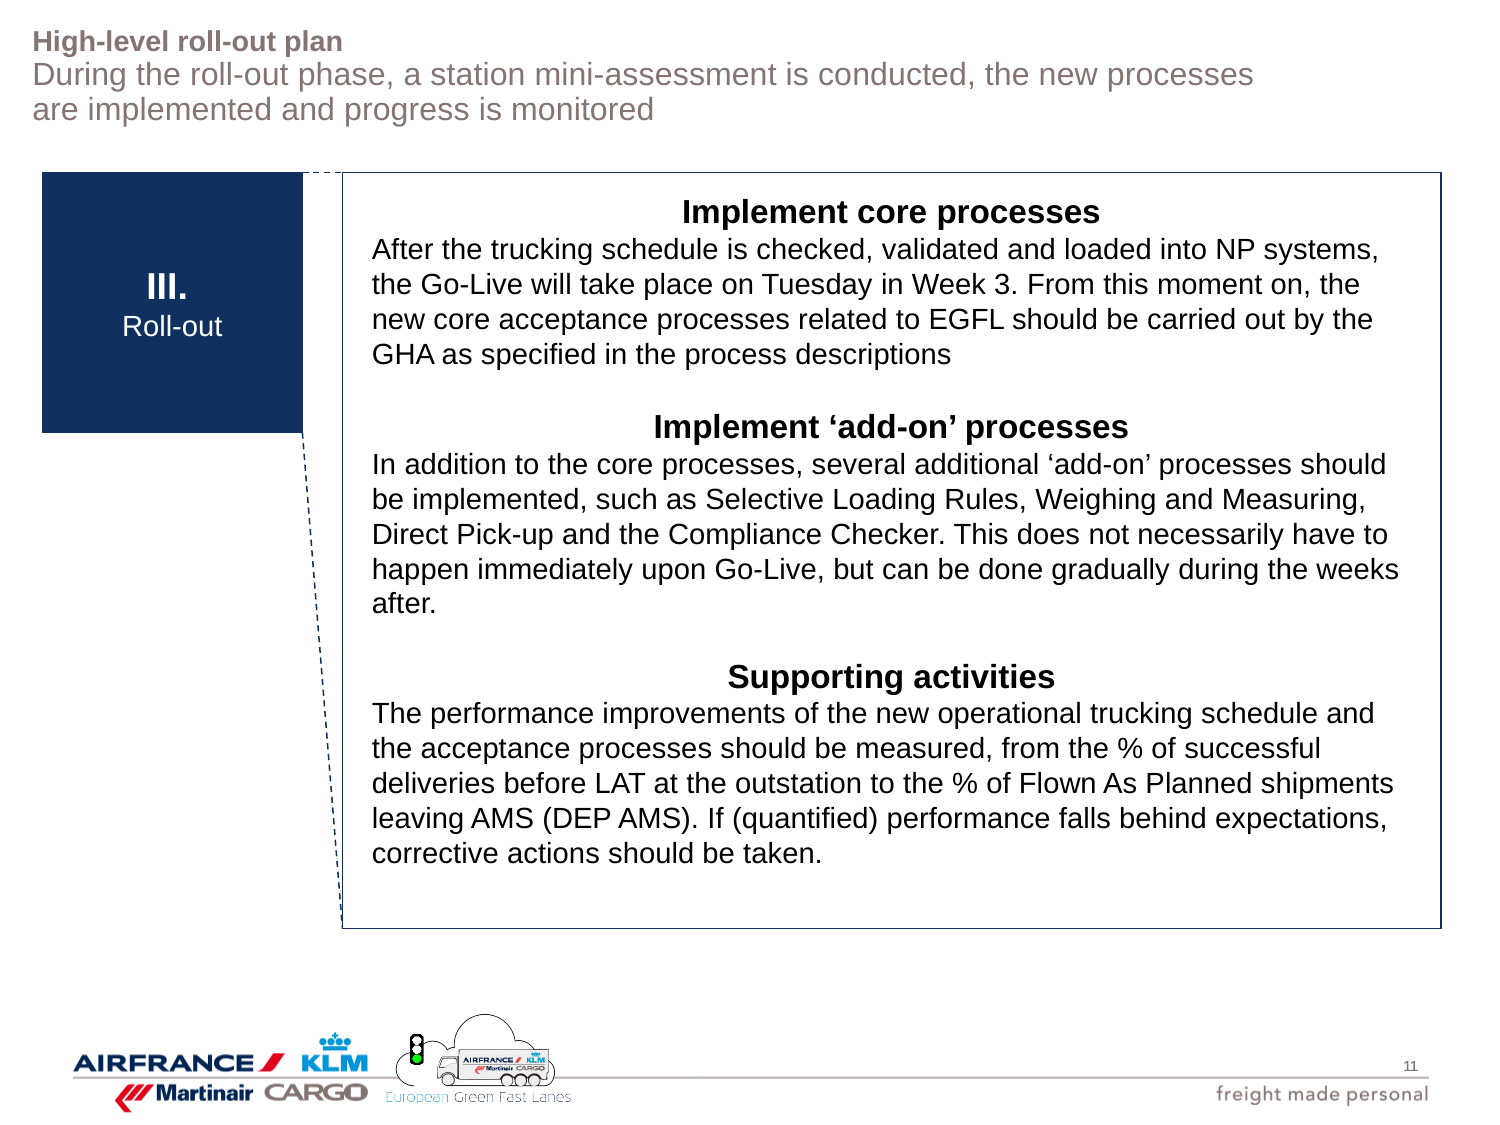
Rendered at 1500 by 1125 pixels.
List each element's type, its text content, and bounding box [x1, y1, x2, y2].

title High-level roll-out plan During the roll-out phase, a station mini-assessment is conducted, the new processes are implemented and progress is monitored [17, 19, 1312, 136]
picture [0, 1013, 1500, 1125]
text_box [302, 432, 343, 929]
text_box Implement core processes After the trucking schedule is checked, validated and loaded into NP systems, the Go-Live will take place on Tuesday in Week 3. From this moment on, the new core acceptance processes related to EGFL should be carried out by the GHA as specified in the process descriptions Implement ‘add-on’ processes In addition to the core processes, several additional ‘add-on’ processes should be implemented, such as Selective Loading Rules, Weighing and Measuring, Direct Pick-up and the Compliance Checker. This does not necessarily have to happen immediately upon Go-Live, but can be done gradually during the weeks after. Supporting activities The performance improvements of the new operational trucking schedule and the acceptance processes should be measured, from the % of successful deliveries before LAT at the outstation to the % of Flown As Planned shipments leaving AMS (DEP AMS). If (quantified) performance falls behind expectations, corrective actions should be taken. [342, 172, 1441, 929]
text_box III. Roll-out [42, 172, 303, 433]
